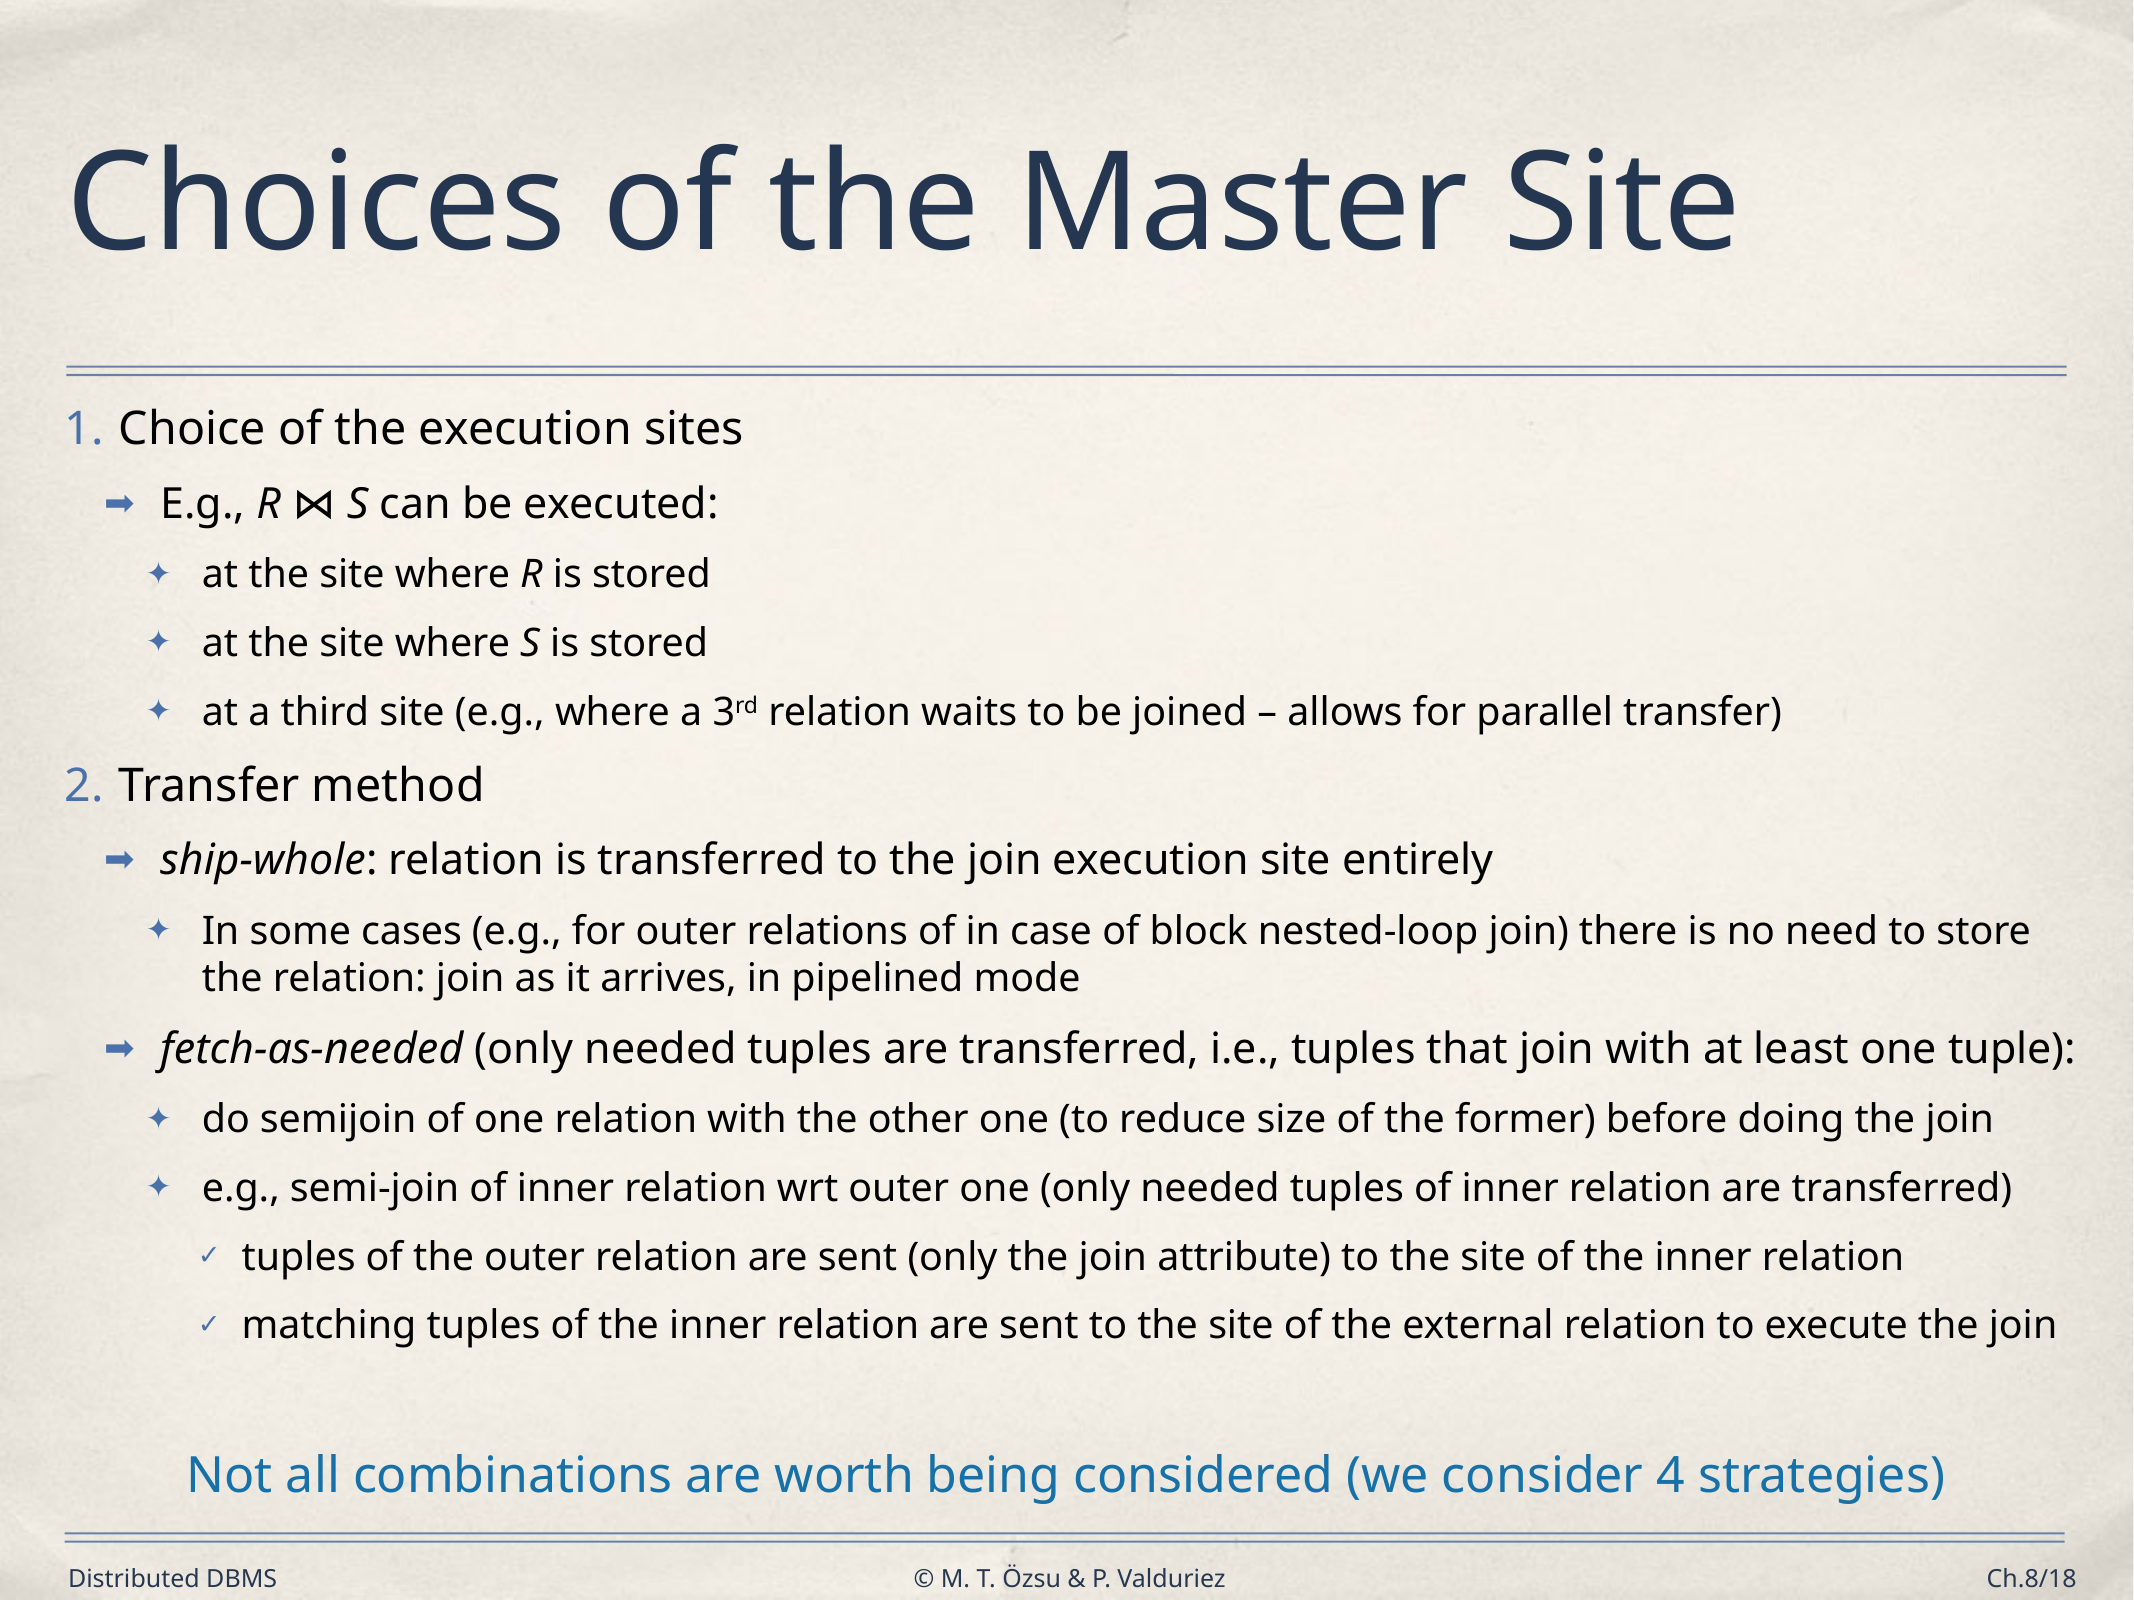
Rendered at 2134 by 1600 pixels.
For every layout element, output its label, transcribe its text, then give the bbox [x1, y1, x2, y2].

title Choices of the Master Site [58, 72, 2075, 338]
picture [0, 0, 2134, 1600]
list Choice of the execution sites E.g., R ⋈ S can be executed: at the site where R is stored at the site where S is stored at a third site (e.g., where a 3rd relation waits to be joined – allows for parallel transfer) Transfer method ship-whole: relation is transferred to the join execution site entirely In some cases (e.g., for outer relations of in case of block nested-loop join) there is no need to store the relation: join as it arrives, in pipelined mode fetch-as-needed (only needed tuples are transferred, i.e., tuples that join with at least one tuple): do semijoin of one relation with the other one (to reduce size of the former) before doing the join e.g., semi-join of inner relation wrt outer one (only needed tuples of inner relation are transferred) tuples of the outer relation are sent (only the join attribute) to the site of the inner relation matching tuples of the inner relation are sent to the site of the external relation to execute the join [56, 389, 2107, 1435]
text_box Not all combinations are worth being considered (we consider 4 strategies) [27, 1435, 2107, 1511]
